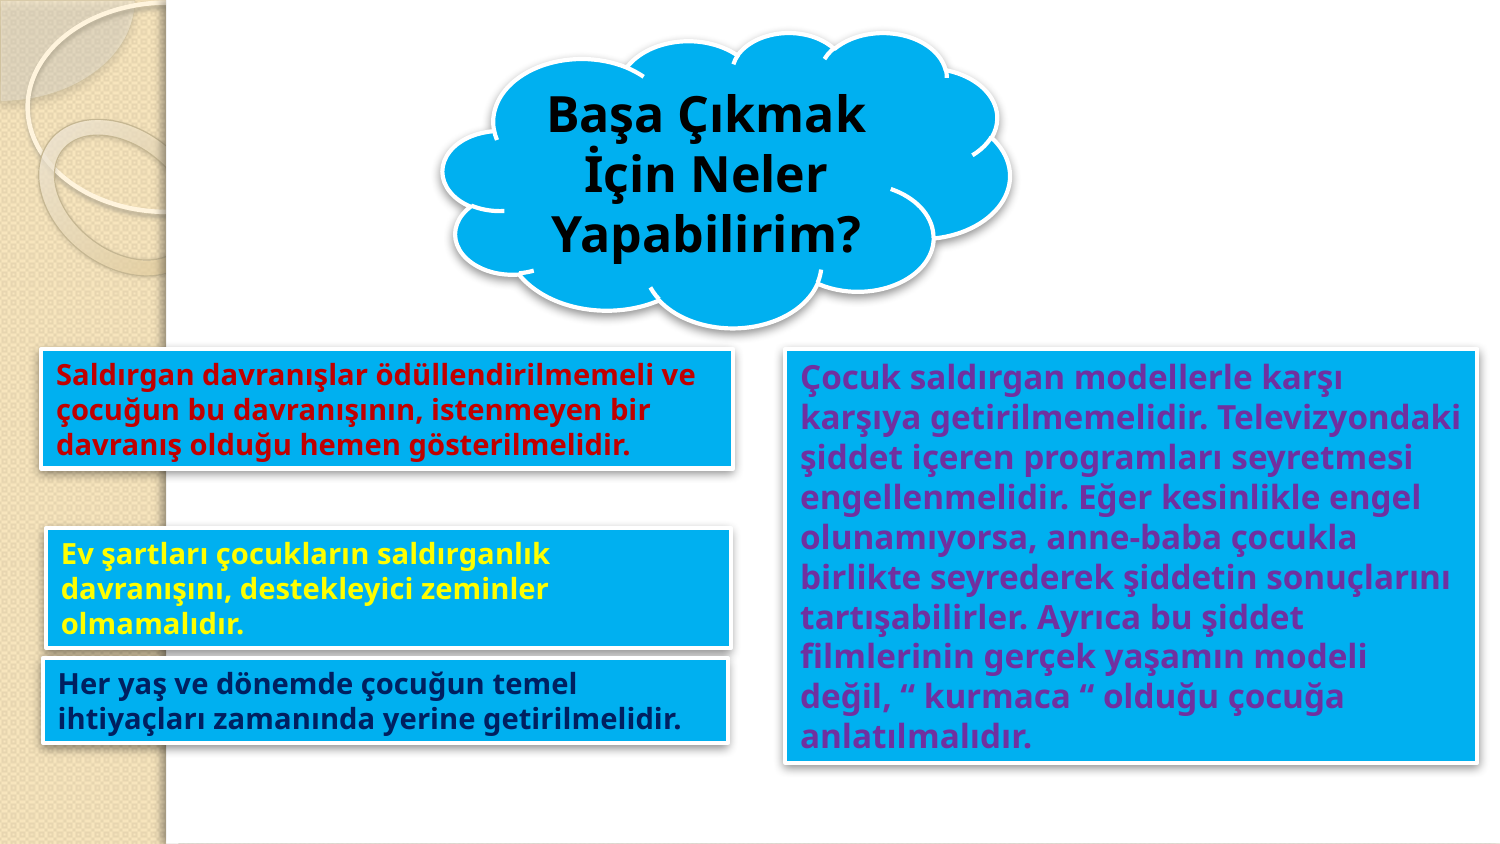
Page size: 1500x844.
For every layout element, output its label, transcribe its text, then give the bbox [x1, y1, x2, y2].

text_box Çocuk saldırgan modellerle karşı karşıya getirilmemelidir. Televizyondaki şiddet içeren programları seyretmesi engellenmelidir. Eğer kesinlikle engel olunamıyorsa, anne-baba çocukla birlikte seyrederek şiddetin sonuçlarını tartışabilirler. Ayrıca bu şiddet filmlerinin gerçek yaşamın modeli değil, “ kurmaca “ olduğu çocuğa anlatılmalıdır. [783, 347, 1479, 765]
text_box Ev şartları çocukların saldırganlık davranışını, destekleyici zeminler olmamalıdır. [44, 526, 733, 650]
text_box Saldırgan davranışlar ödüllendirilmemeli ve çocuğun bu davranışının, istenmeyen bir davranış olduğu hemen gösterilmelidir. [39, 347, 735, 471]
text_box Başa Çıkmak İçin Neler Yapabilirim? [440, 30, 1013, 331]
text_box Her yaş ve dönemde çocuğun temel ihtiyaçları zamanında yerine getirilmelidir. [41, 656, 730, 745]
